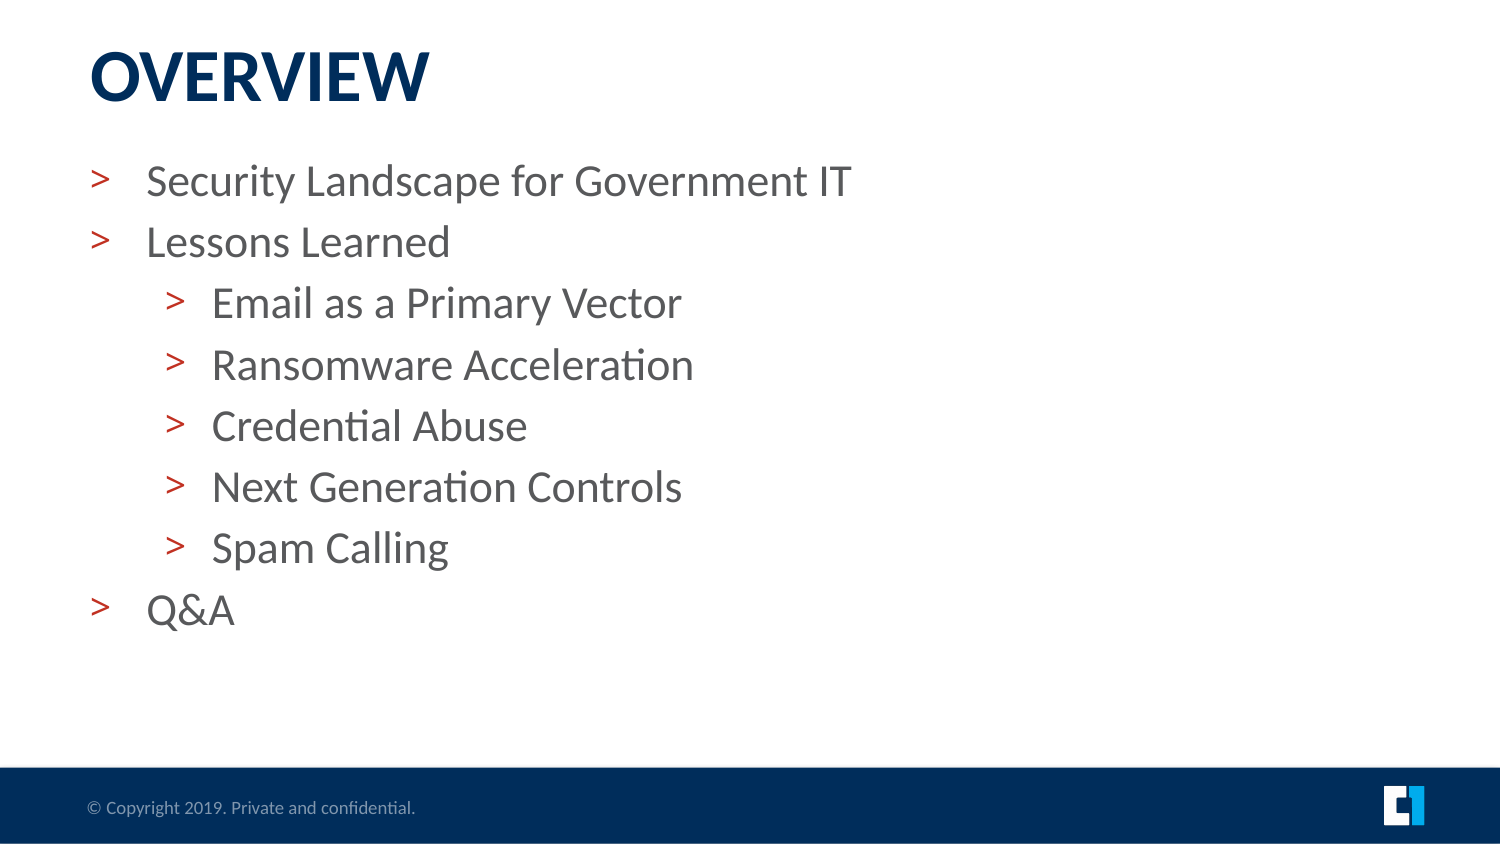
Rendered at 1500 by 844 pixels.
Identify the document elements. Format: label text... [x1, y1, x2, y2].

list Security Landscape for Government IT Lessons Learned Email as a Primary Vector Ransomware Acceleration Credential Abuse Next Generation Controls Spam Calling Q&A [75, 146, 1425, 758]
picture [1382, 783, 1426, 828]
title Overview [75, 22, 1425, 137]
